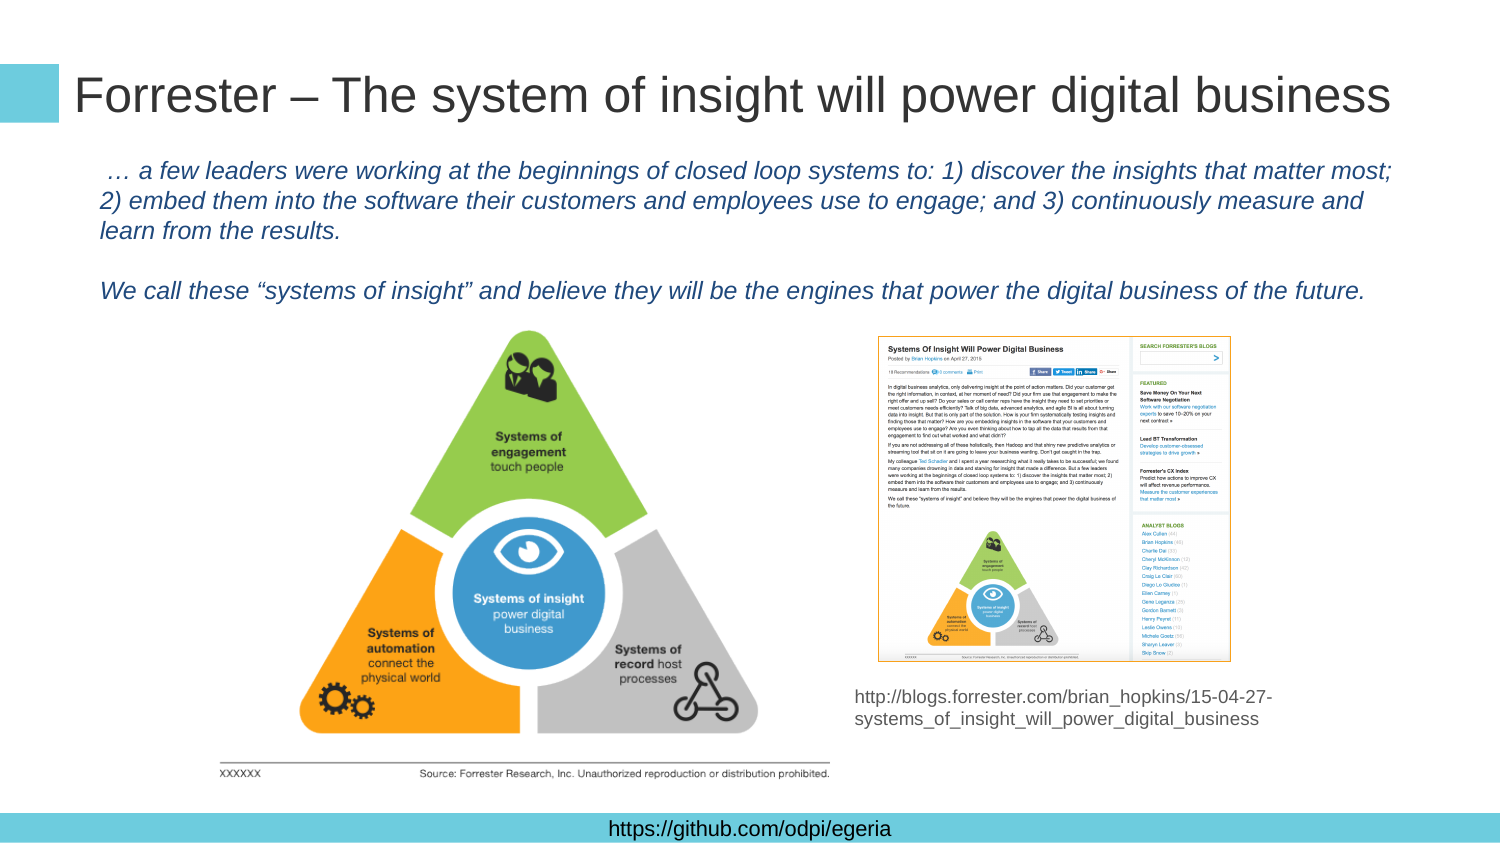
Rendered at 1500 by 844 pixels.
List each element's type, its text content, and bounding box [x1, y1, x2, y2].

picture [877, 336, 1231, 662]
text_box http://blogs.forrester.com/brian_hopkins/15-04-27-systems_of_insight_will_power_digital_business [848, 677, 1313, 737]
text_box … a few leaders were working at the beginnings of closed loop systems to: 1) discover the insights that matter most; 2) embed them into the software their customers and employees use to engage; and 3) continuously measure and learn from the results. We call these “systems of insight” and believe they will be the engines that power the digital business of the future. [84, 147, 1415, 312]
picture [204, 317, 844, 830]
title Forrester – The system of insight will power digital business [58, 47, 1449, 141]
